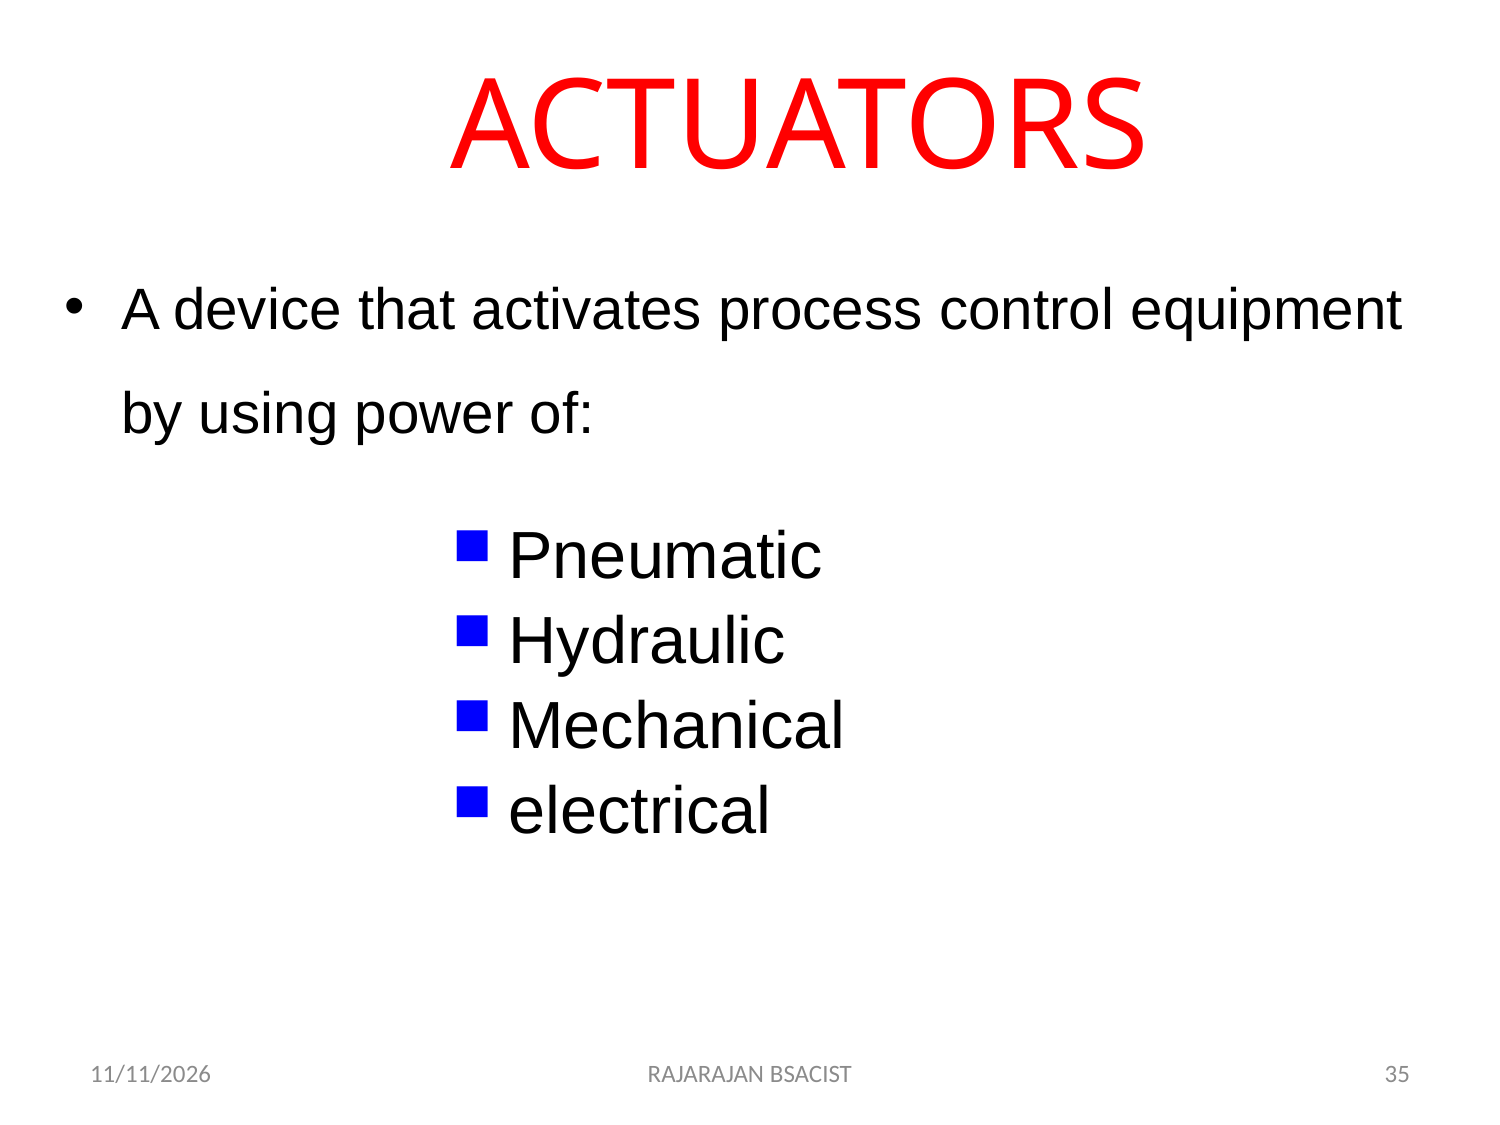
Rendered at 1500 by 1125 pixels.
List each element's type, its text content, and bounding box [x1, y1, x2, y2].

text_box A device that activates process control equipment by using power of: [50, 228, 1450, 454]
text_box [674, 507, 1425, 596]
text_box Pneumatic Hydraulic Mechanical electrical [437, 513, 925, 856]
slide_number 35 [1074, 1042, 1425, 1103]
text_box [149, 144, 1488, 440]
footer RAJARAJAN BSACIST [512, 1042, 988, 1103]
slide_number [75, 1042, 425, 1103]
title ACTUATORS [37, 74, 1500, 164]
